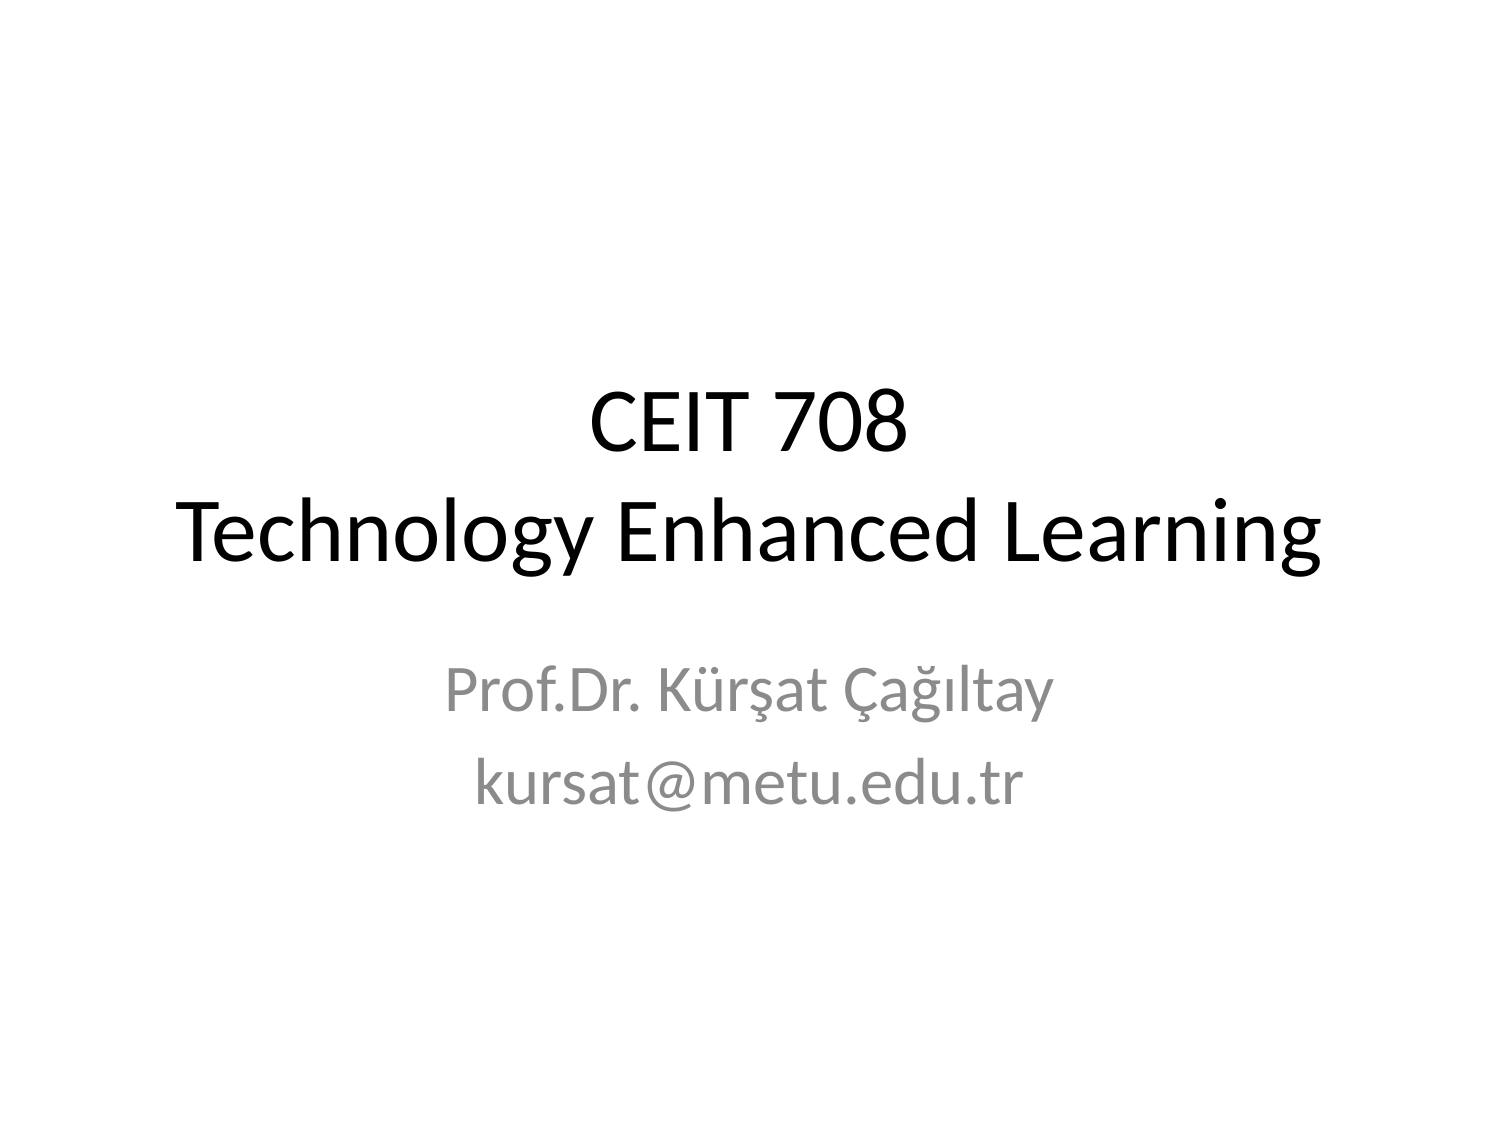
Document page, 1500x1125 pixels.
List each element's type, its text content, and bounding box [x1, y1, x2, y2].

subtitle Prof.Dr. Kürşat Çağıltay kursat@metu.edu.tr [225, 637, 1275, 925]
title CEIT 708 Technology Enhanced Learning [112, 349, 1388, 591]
